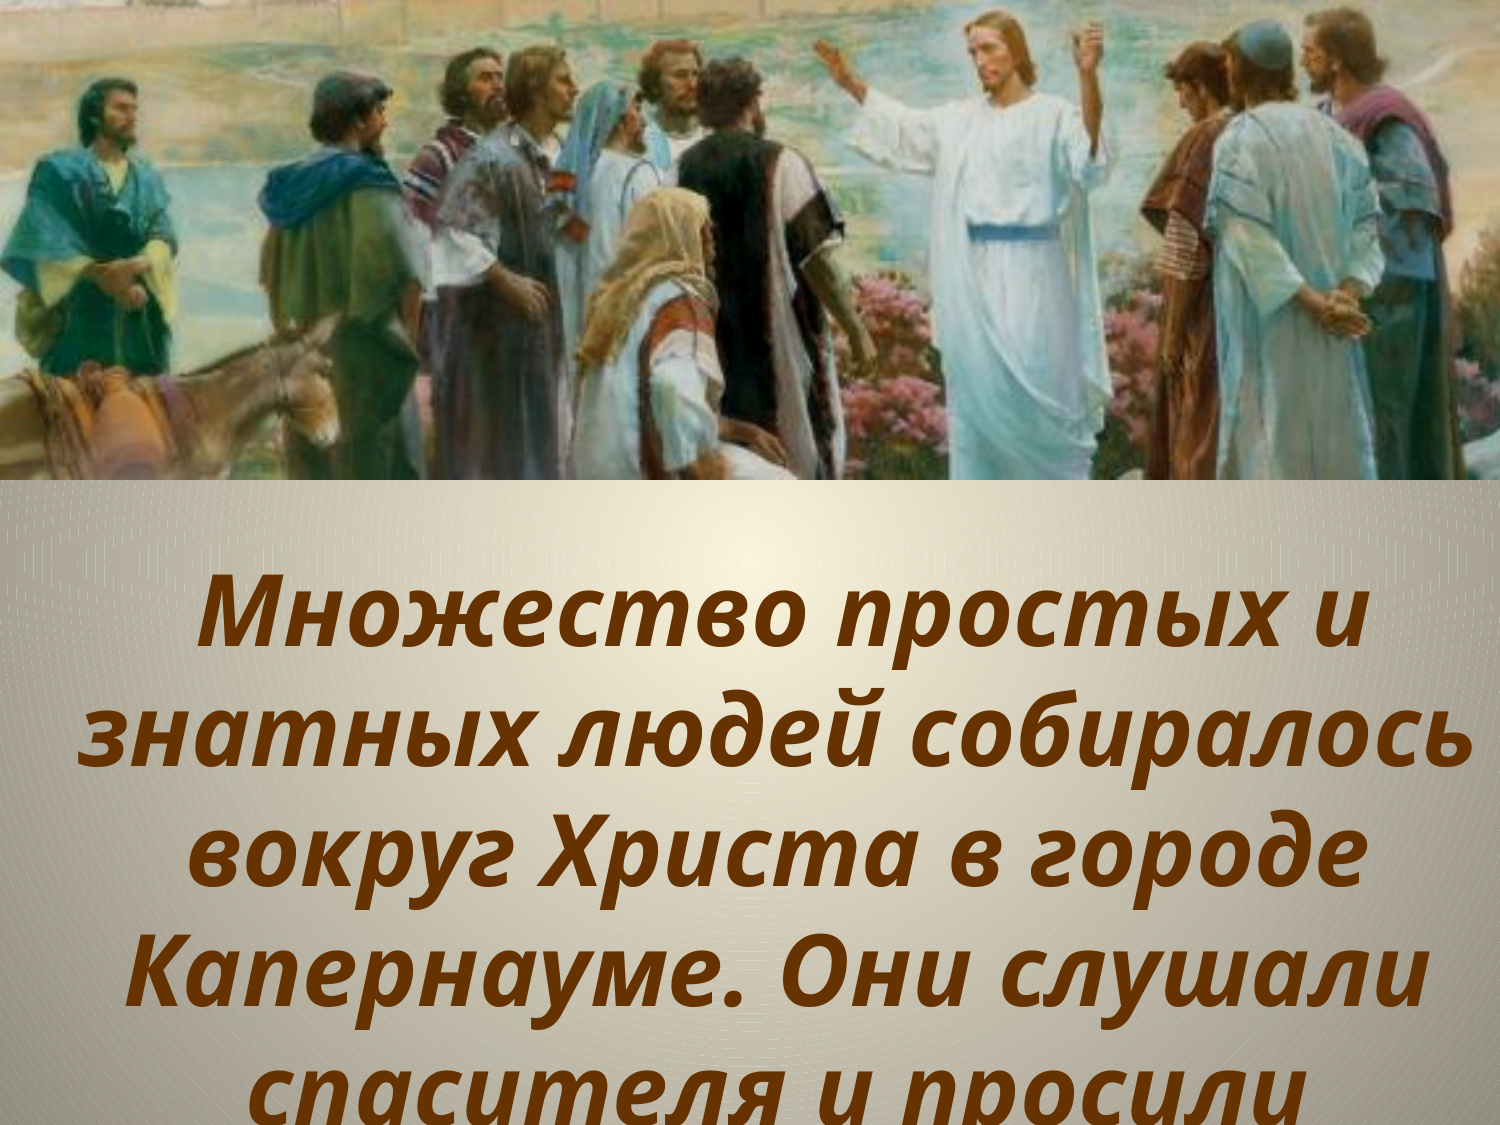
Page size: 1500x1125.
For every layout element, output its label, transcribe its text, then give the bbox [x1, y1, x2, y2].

picture [0, 0, 1500, 481]
list Множество простых и знатных людей собиралось вокруг Христа в городе Капернауме. Они слушали спасителя и просили исцеления. [0, 538, 1500, 1094]
